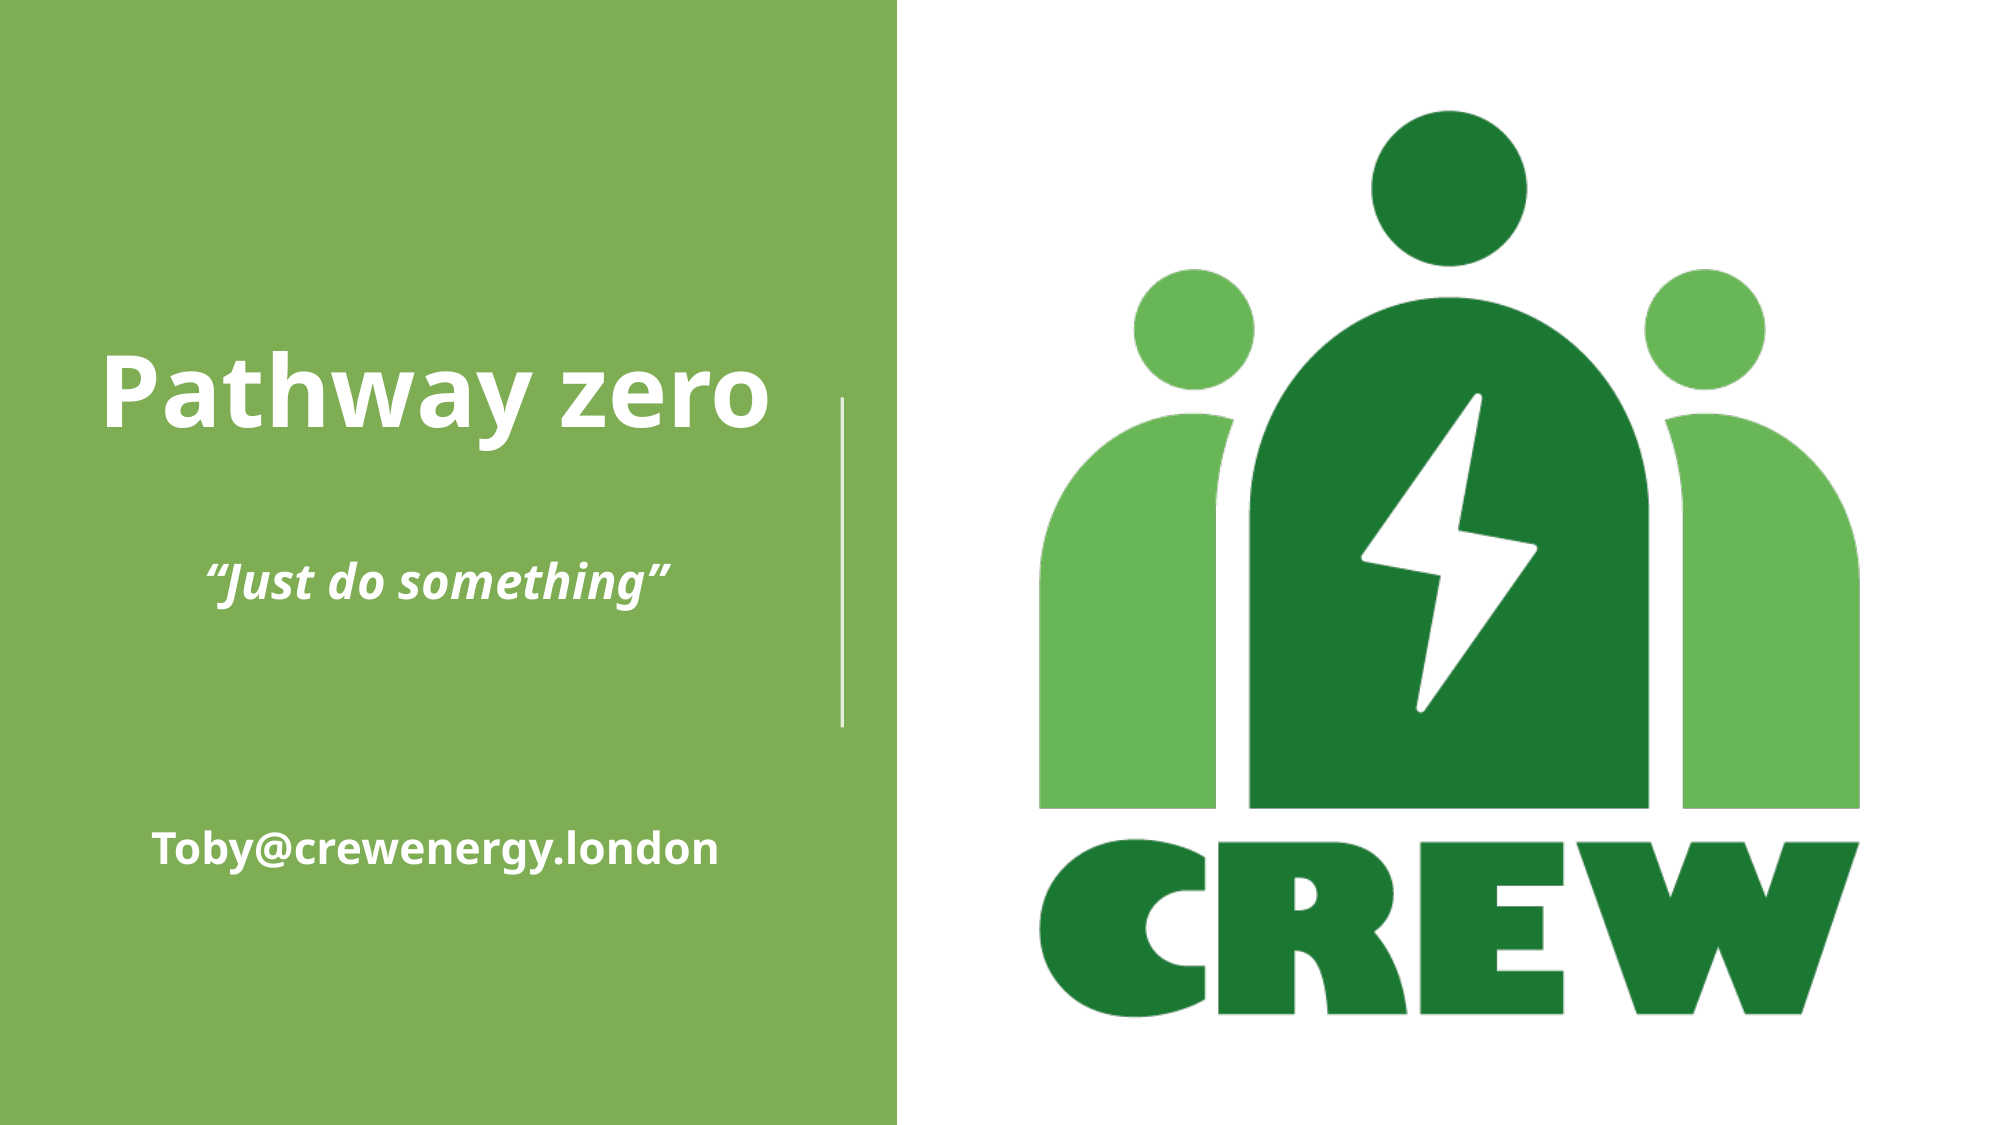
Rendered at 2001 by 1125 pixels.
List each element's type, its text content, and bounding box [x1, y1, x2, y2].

picture [1034, 104, 1861, 1021]
text_box [0, 0, 897, 1125]
title Pathway zero “Just do something” Toby@crewenergy.london [0, 104, 885, 882]
